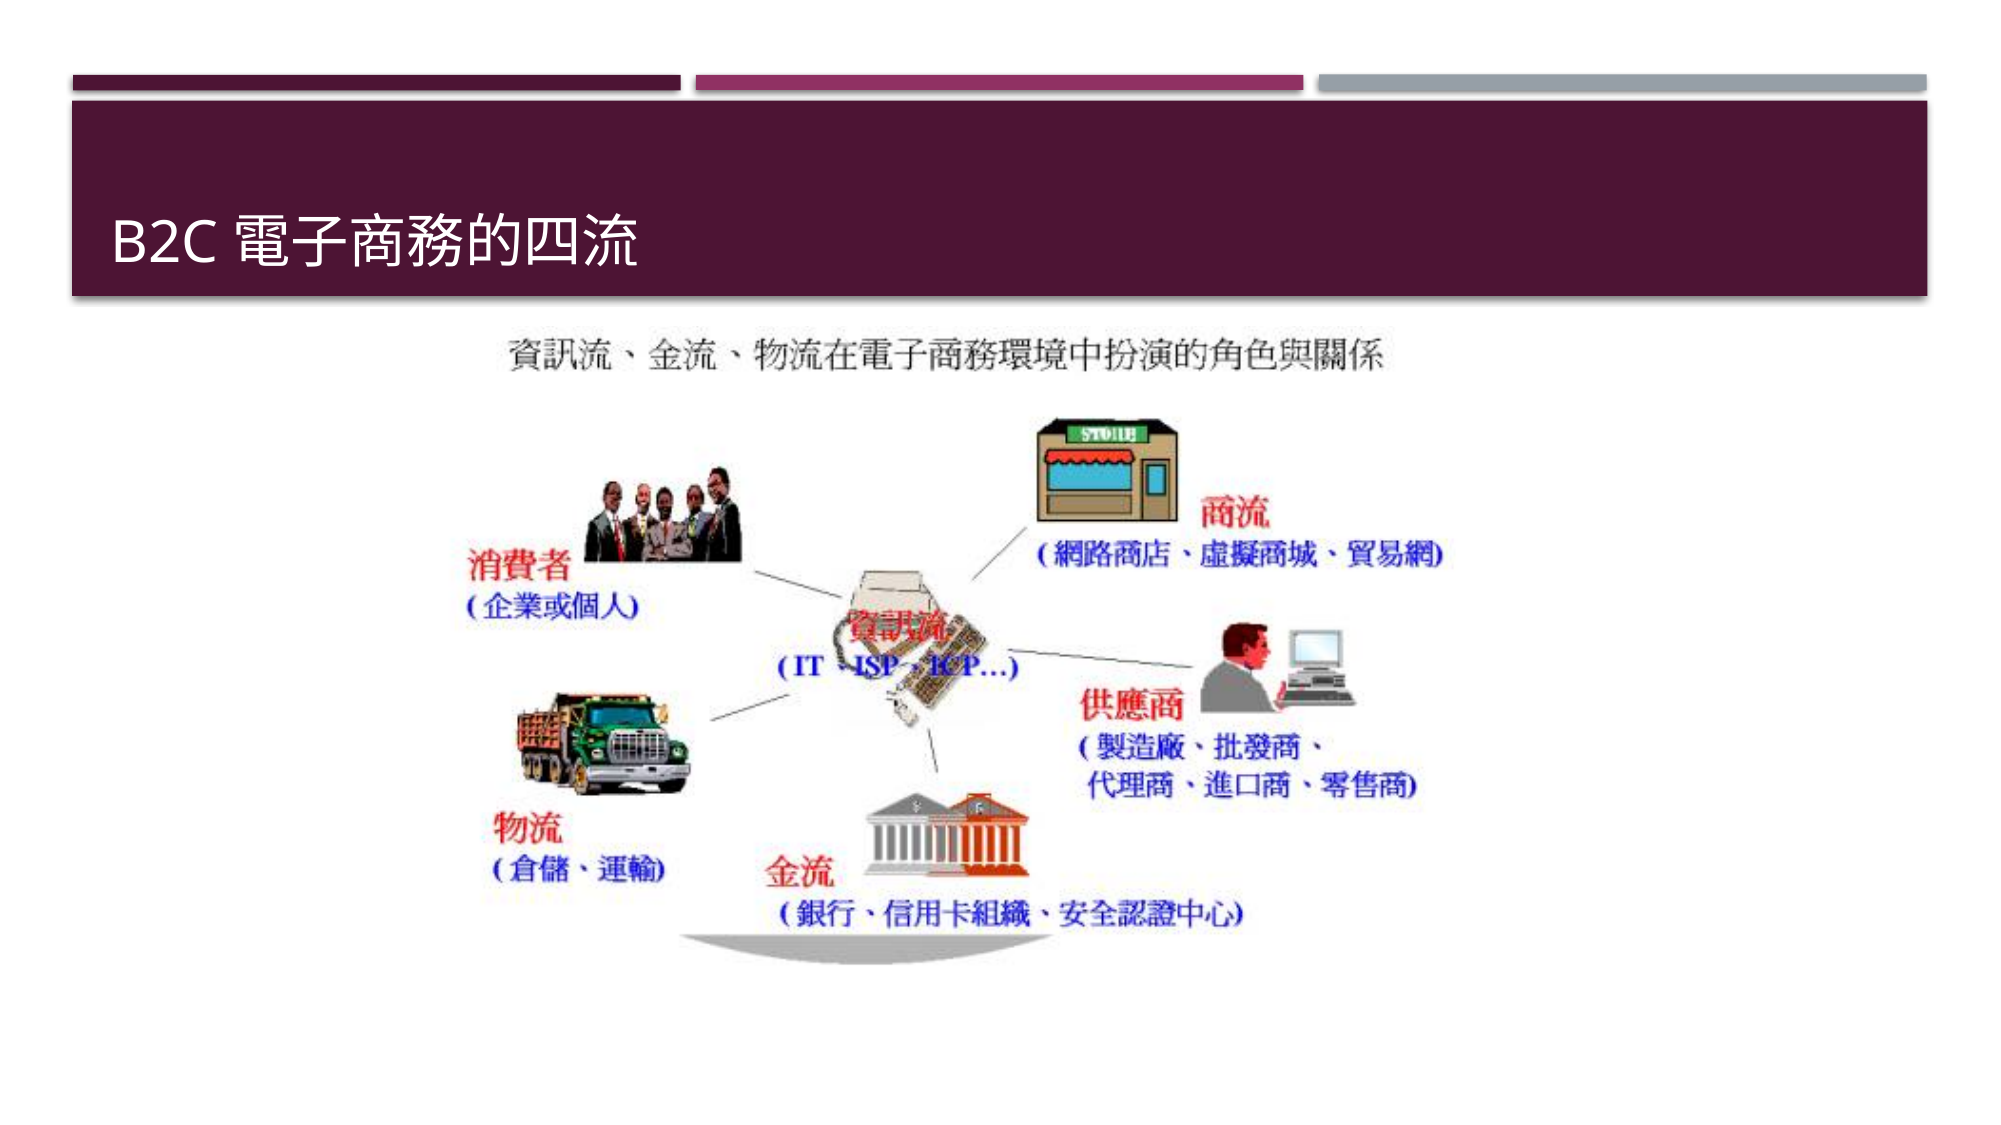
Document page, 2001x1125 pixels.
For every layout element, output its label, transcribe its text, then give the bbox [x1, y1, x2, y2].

title B2C電子商務的四流 [95, 115, 1905, 282]
picture [420, 325, 1473, 968]
